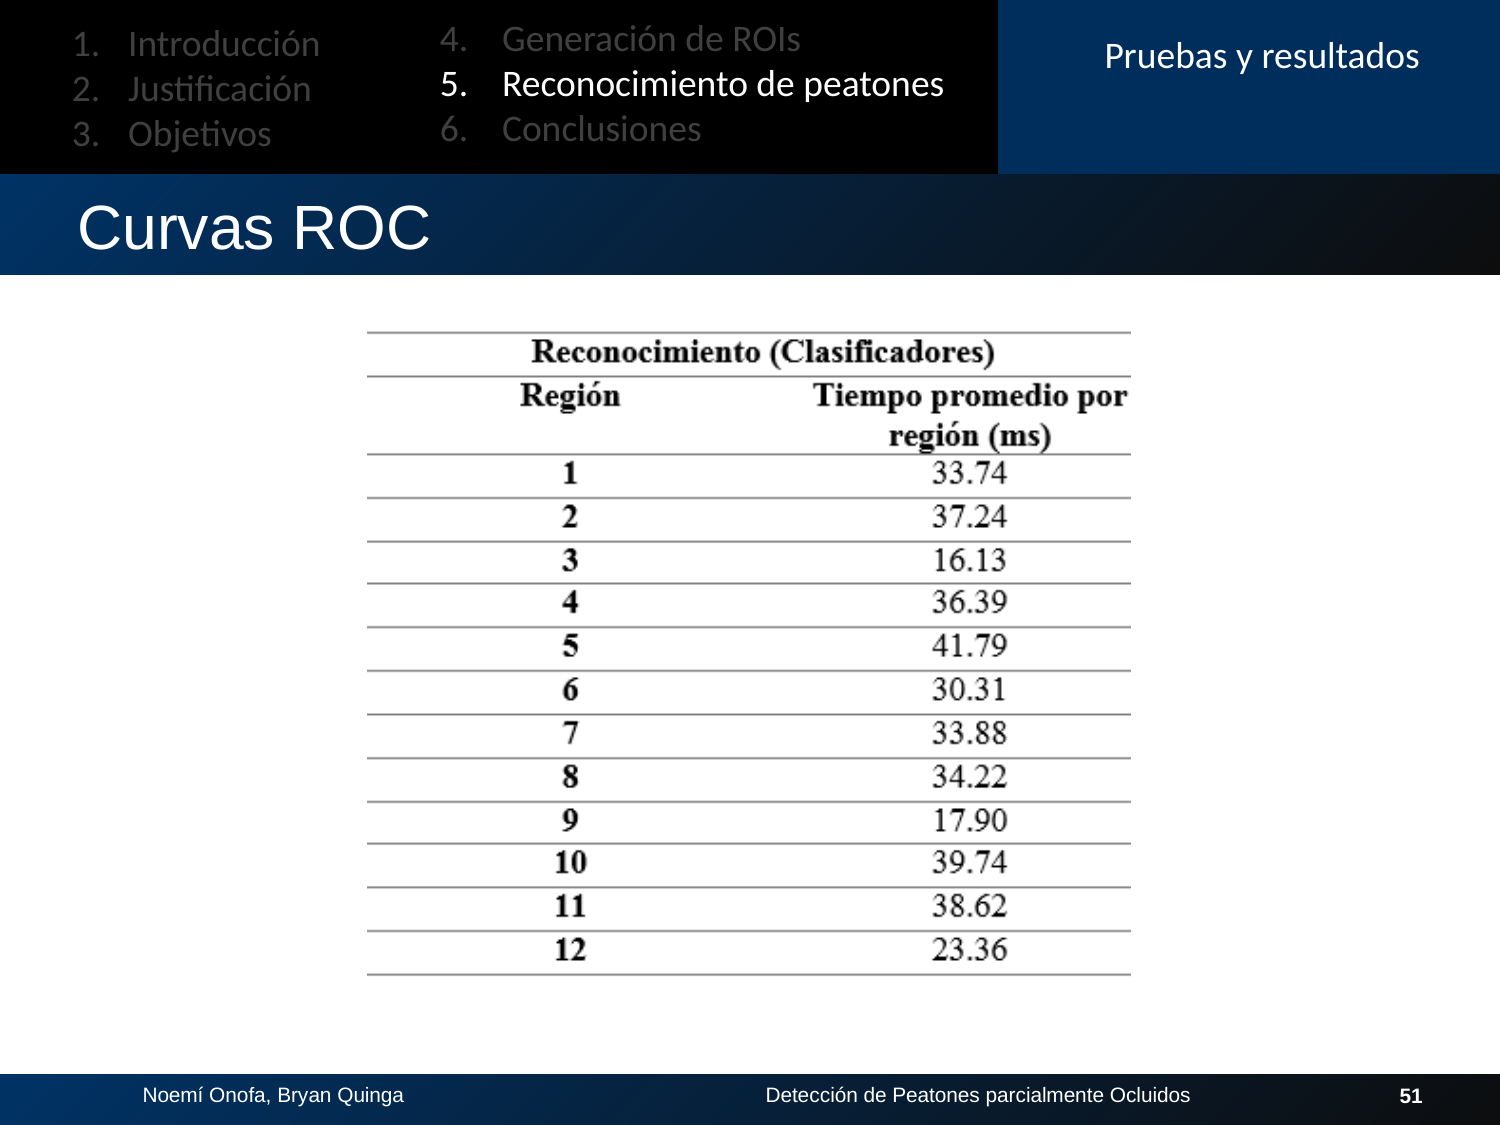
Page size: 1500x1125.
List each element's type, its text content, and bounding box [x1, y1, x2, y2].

slide_number 51 [1087, 1065, 1438, 1125]
text_box Introducción Justificación Objetivos [57, 11, 336, 162]
picture [367, 318, 1132, 978]
text_box Pruebas y resultados [1089, 23, 1436, 84]
text_box 4. Generación de ROIs 5. Reconocimiento de peatones 6. Conclusiones [425, 6, 984, 157]
text_box Curvas ROC [62, 174, 613, 275]
